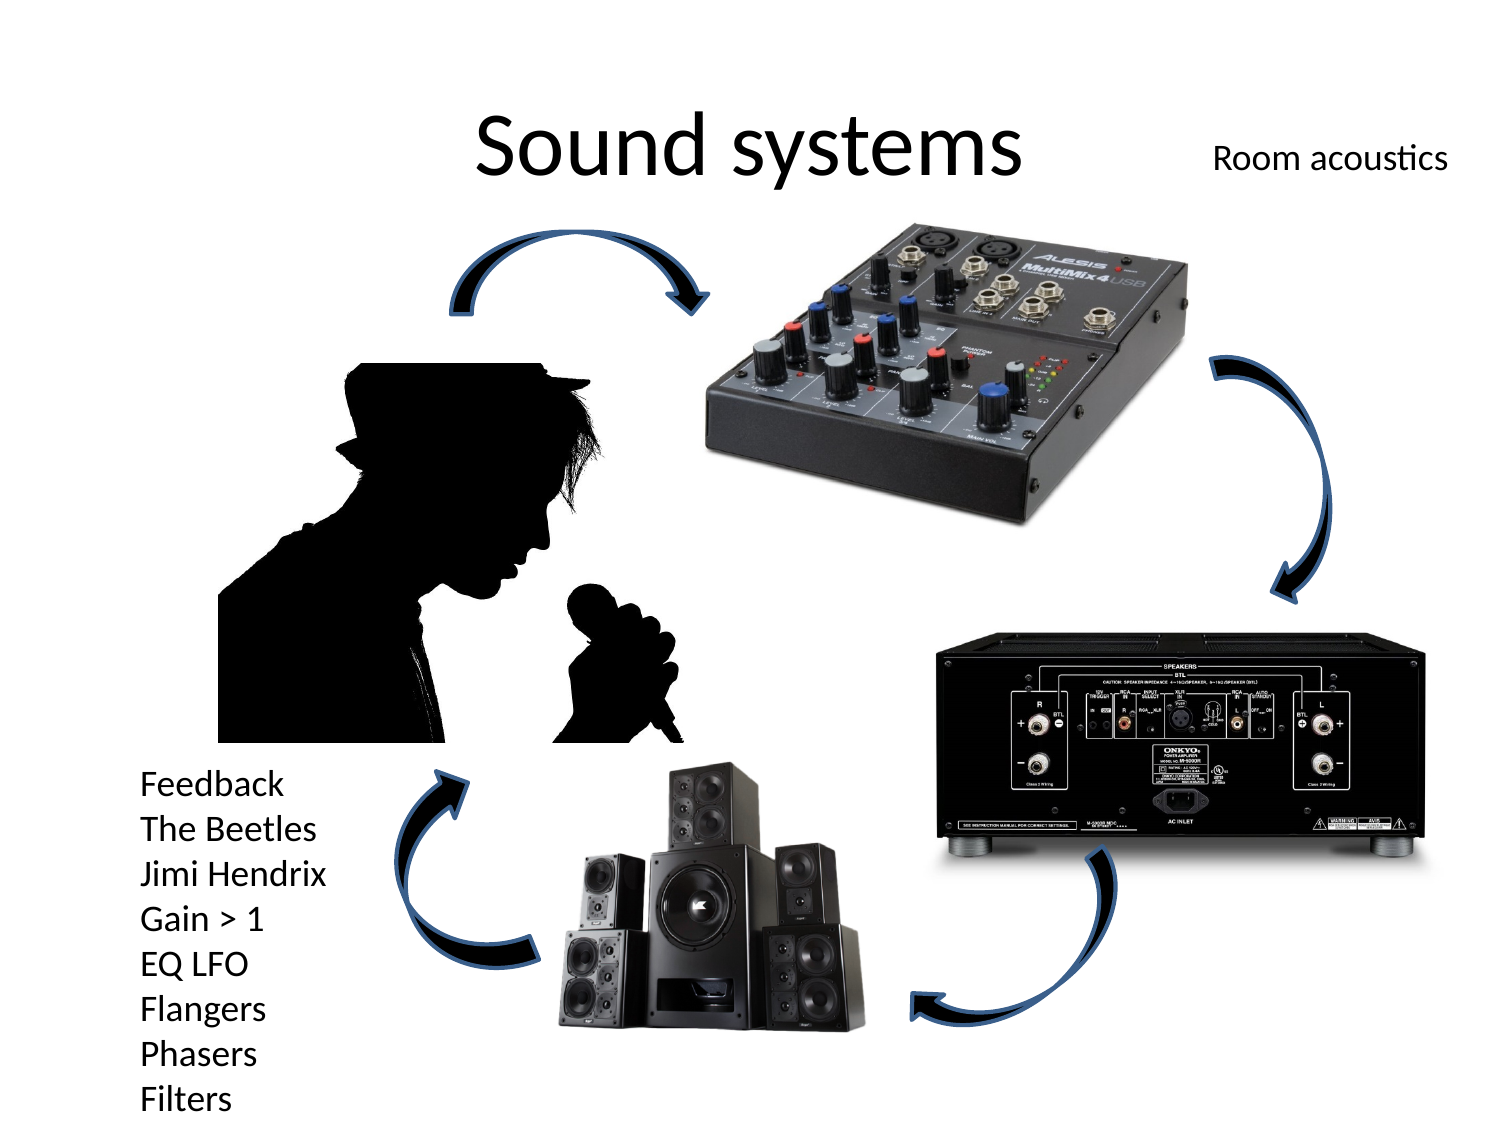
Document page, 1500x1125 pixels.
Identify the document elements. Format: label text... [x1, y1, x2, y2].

text_box Feedback The Beetles Jimi Hendrix Gain > 1 EQ LFO Flangers Phasers Filters [125, 751, 342, 1125]
text_box [394, 769, 541, 971]
text_box [448, 229, 650, 317]
picture [218, 190, 1469, 1033]
text_box [1241, 356, 1333, 551]
text_box [909, 944, 1100, 1028]
text_box Room acoustics [1197, 125, 1464, 186]
title Sound systems [75, 45, 1425, 233]
